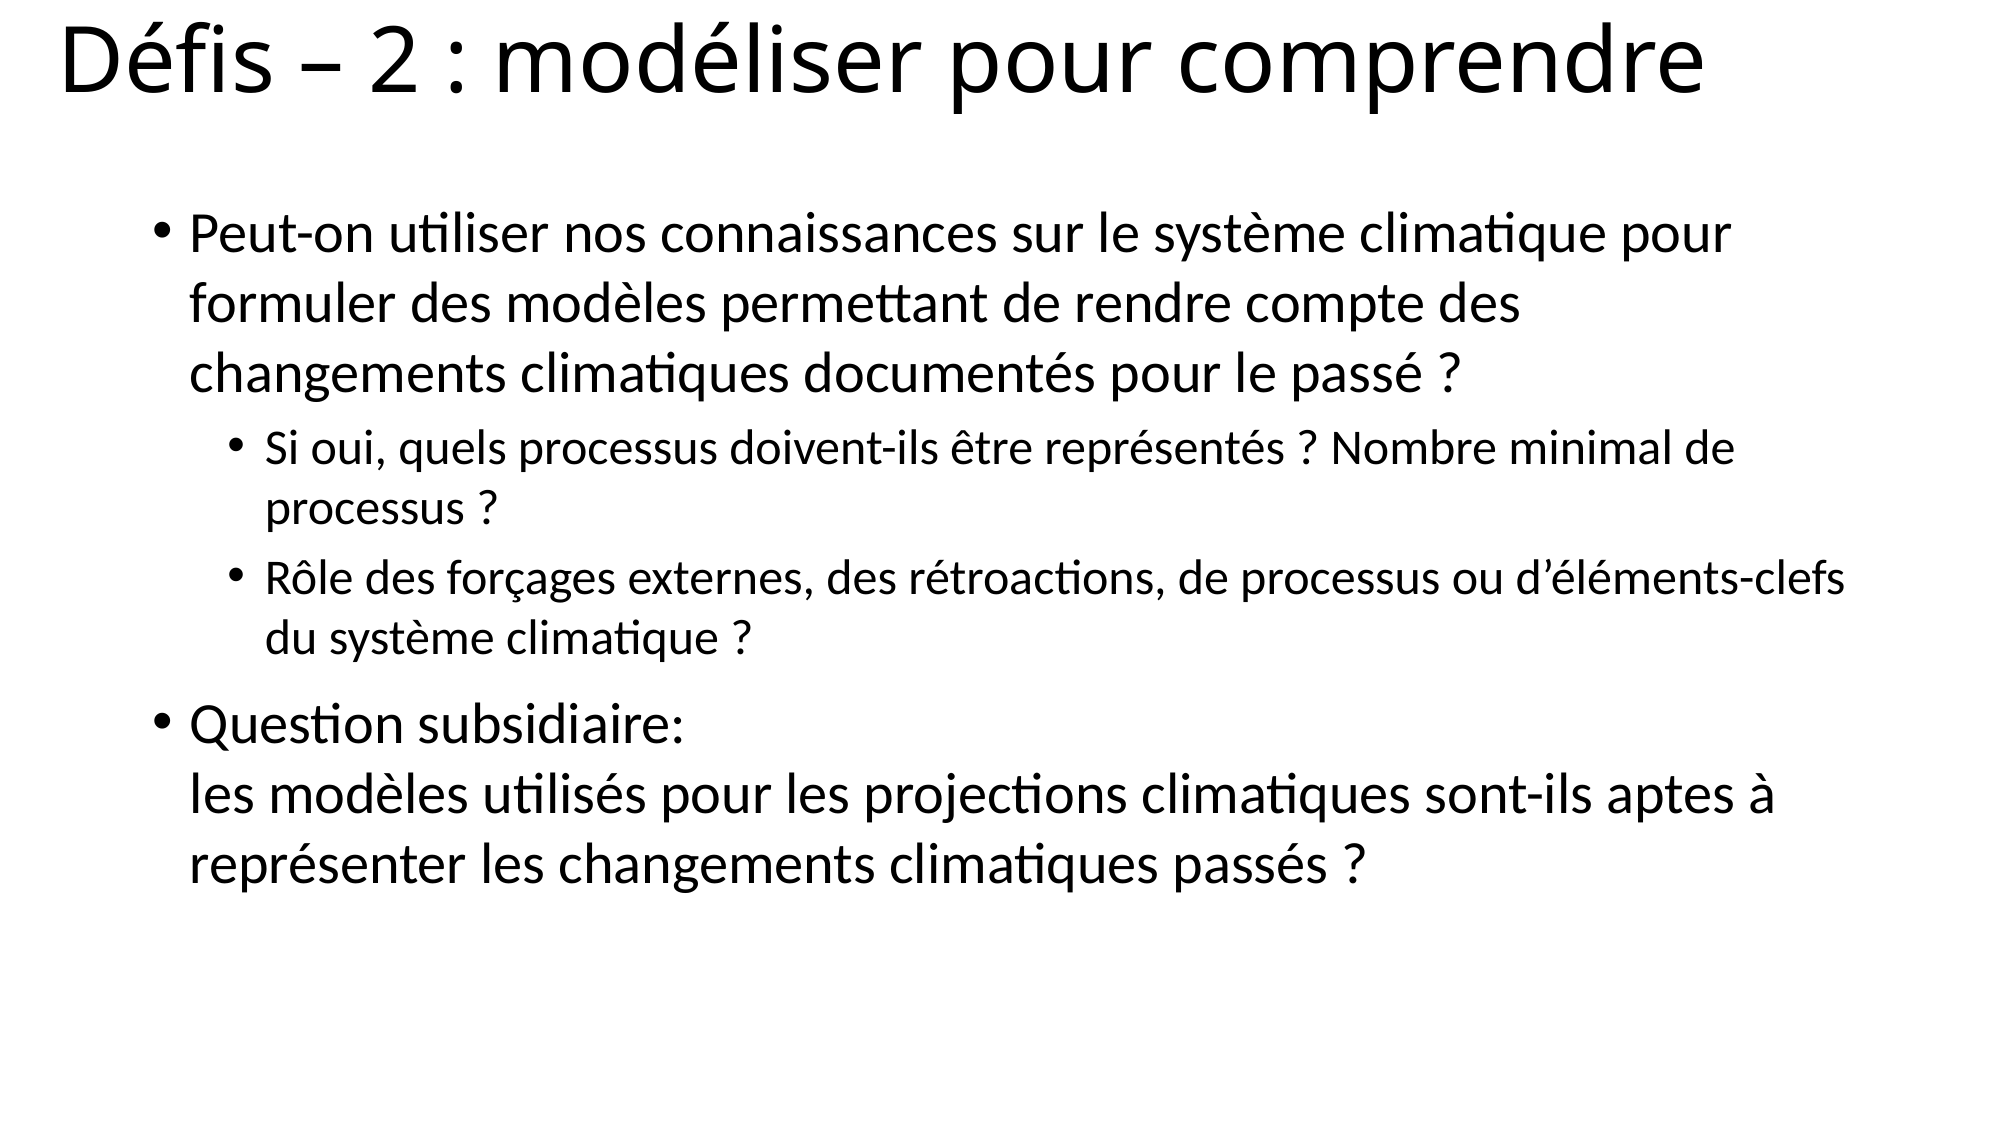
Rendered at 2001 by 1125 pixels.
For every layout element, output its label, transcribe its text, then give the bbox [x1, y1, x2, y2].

list Peut-on utiliser nos connaissances sur le système climatique pour formuler des modèles permettant de rendre compte des changements climatiques documentés pour le passé ? Si oui, quels processus doivent-ils être représentés ? Nombre minimal de processus ? Rôle des forçages externes, des rétroactions, de processus ou d’éléments-clefs du système climatique ? Question subsidiaire: les modèles utilisés pour les projections climatiques sont-ils aptes à représenter les changements climatiques passés ? [137, 186, 1863, 1014]
title Défis – 2 : modéliser pour comprendre [42, 0, 2000, 128]
